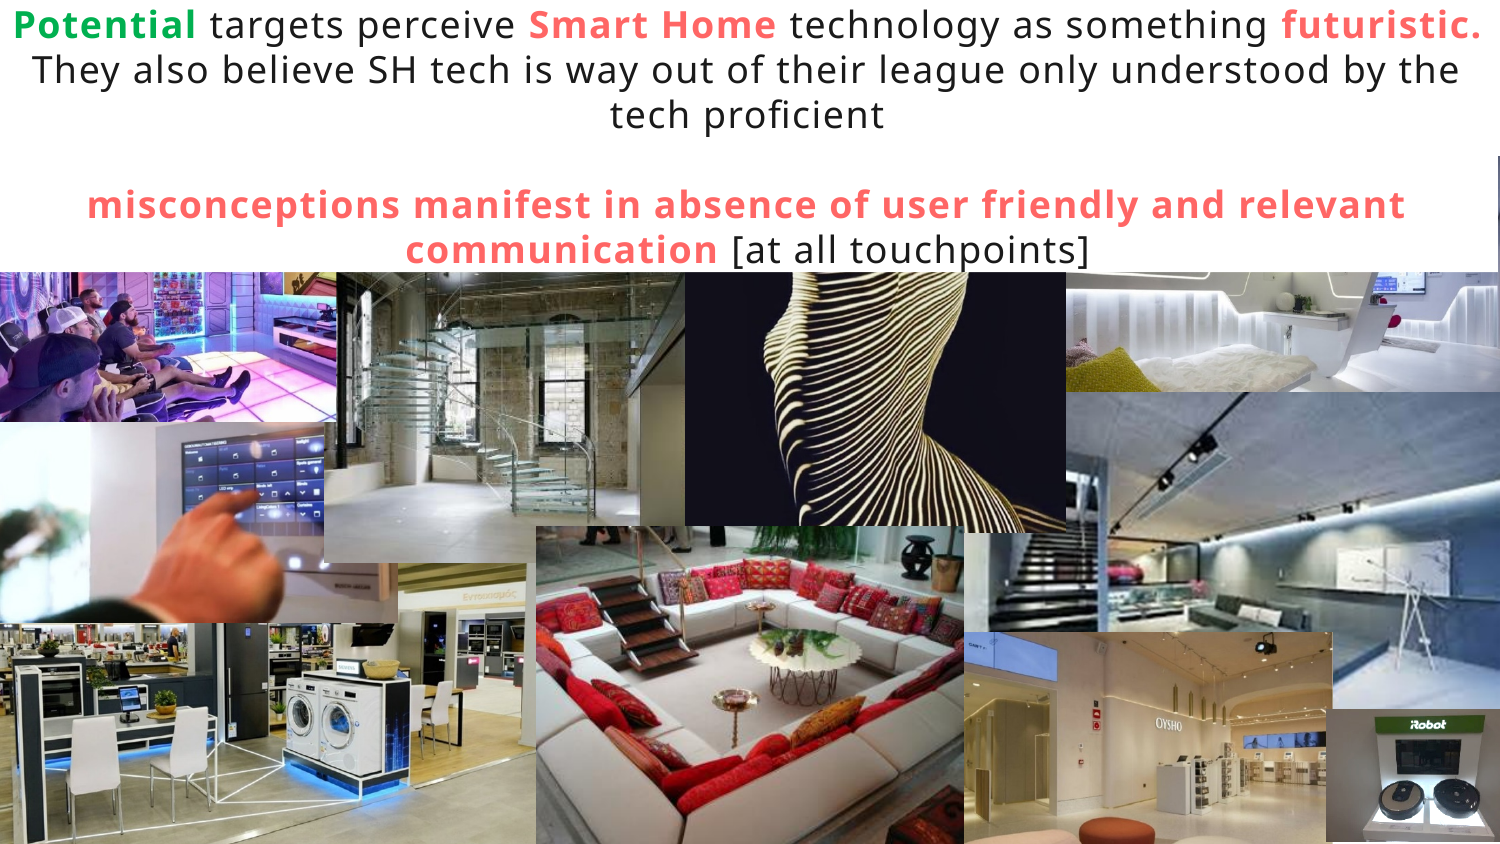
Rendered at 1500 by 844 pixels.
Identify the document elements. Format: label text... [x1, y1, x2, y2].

title Potential targets perceive Smart Home technology as something futuristic. They also believe SH tech is way out of their league only understood by the tech proficient misconceptions manifest in absence of user friendly and relevant communication [at all touchpoints] [0, 0, 1498, 154]
picture [0, 156, 1500, 844]
